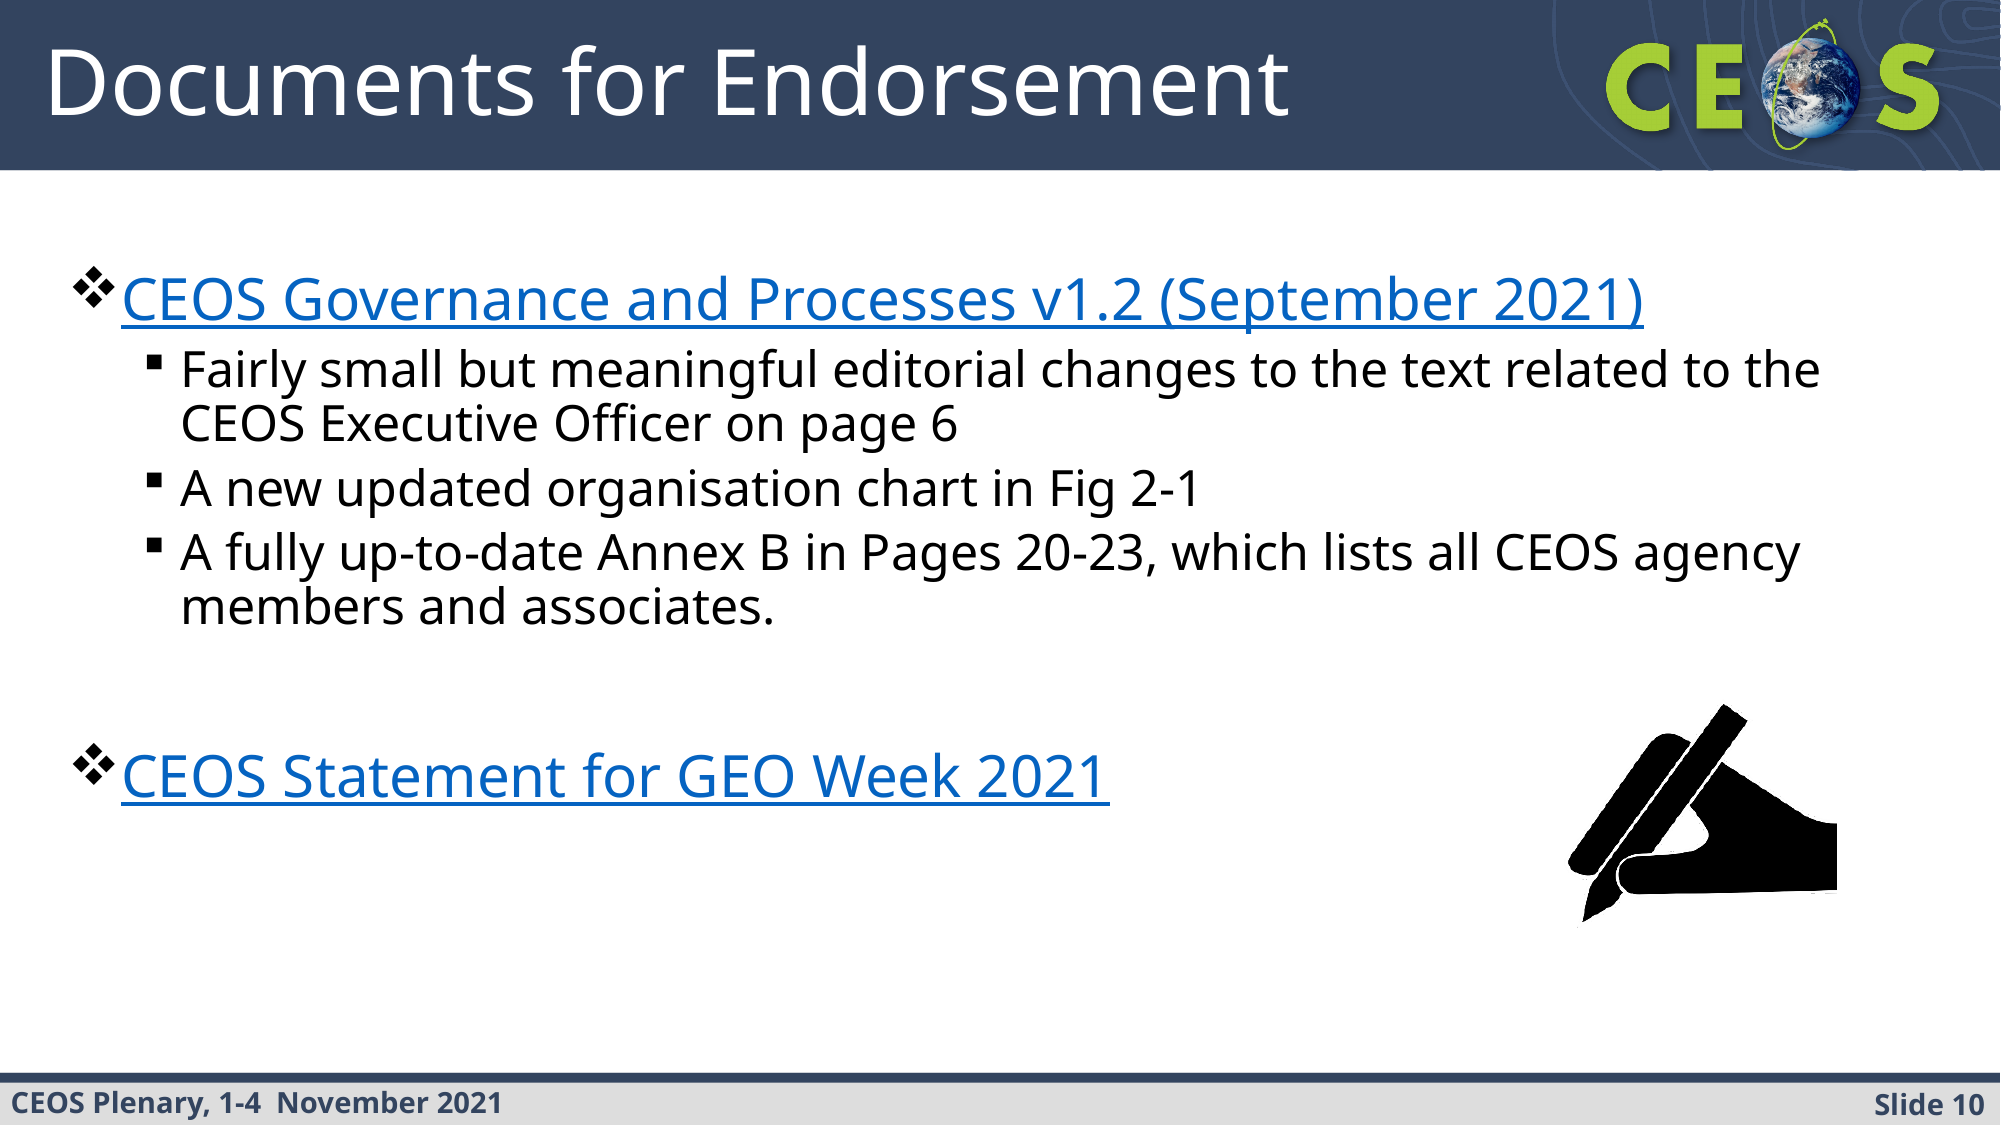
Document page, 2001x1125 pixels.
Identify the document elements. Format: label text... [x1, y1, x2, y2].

picture [1606, 18, 1939, 150]
list CEOS Governance and Processes v1.2 (September 2021) Fairly small but meaningful editorial changes to the text related to the CEOS Executive Officer on page 6 A new updated organisation chart in Fig 2-1 A fully up-to-date Annex B in Pages 20-23, which lists all CEOS agency members and associates. CEOS Statement for GEO Week 2021 [53, 255, 1939, 1021]
title Documents for Endorsement [28, 28, 1490, 157]
picture [1564, 699, 1837, 929]
